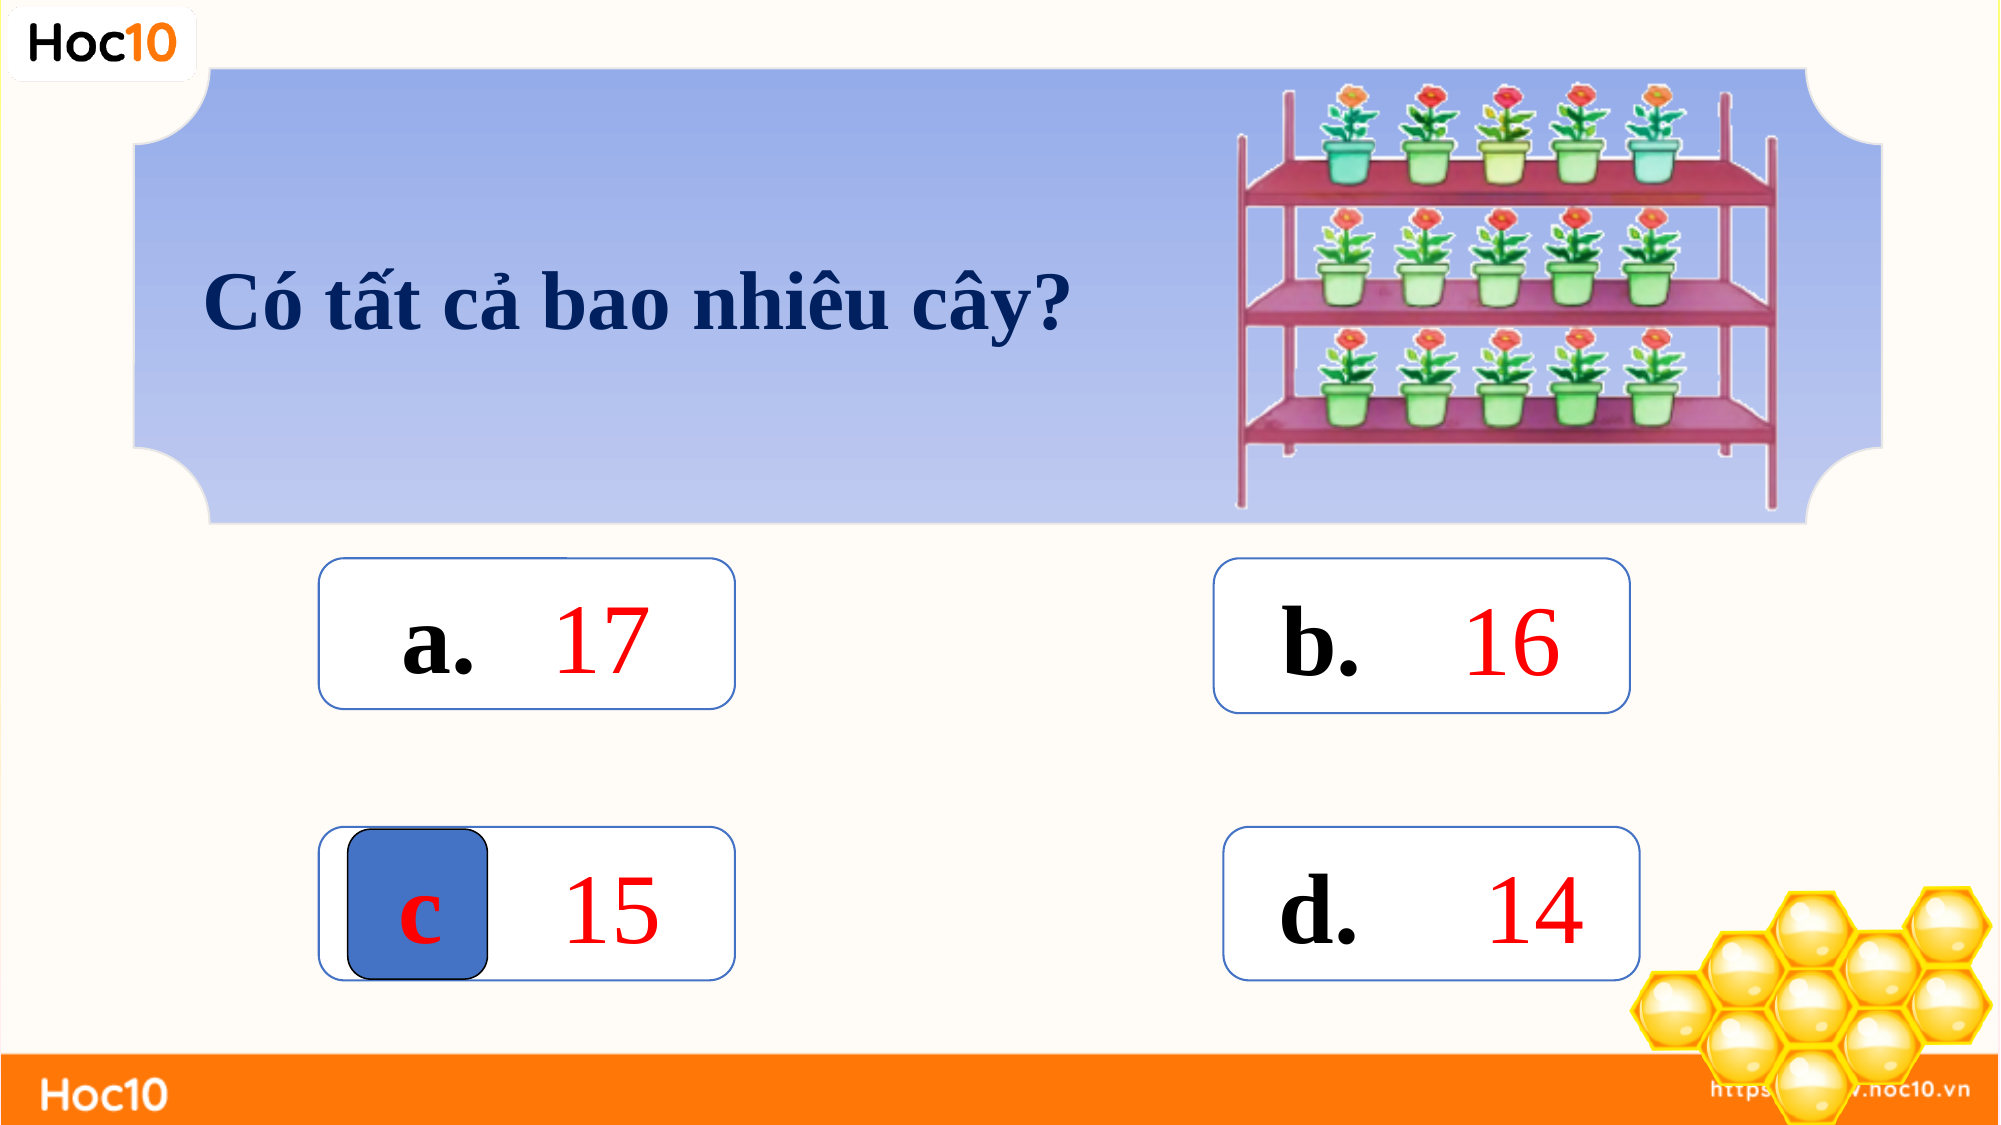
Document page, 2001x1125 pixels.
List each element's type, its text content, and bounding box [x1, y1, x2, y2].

text_box a. 17 [317, 557, 736, 711]
text_box b. 16 [1212, 557, 1631, 715]
text_box c [347, 829, 488, 980]
picture [0, 0, 1998, 1125]
text_box c. 15 [317, 825, 736, 982]
text_box d. 14 [1222, 825, 1641, 982]
text_box Có tất cả bao nhiêu cây? [132, 67, 1884, 525]
